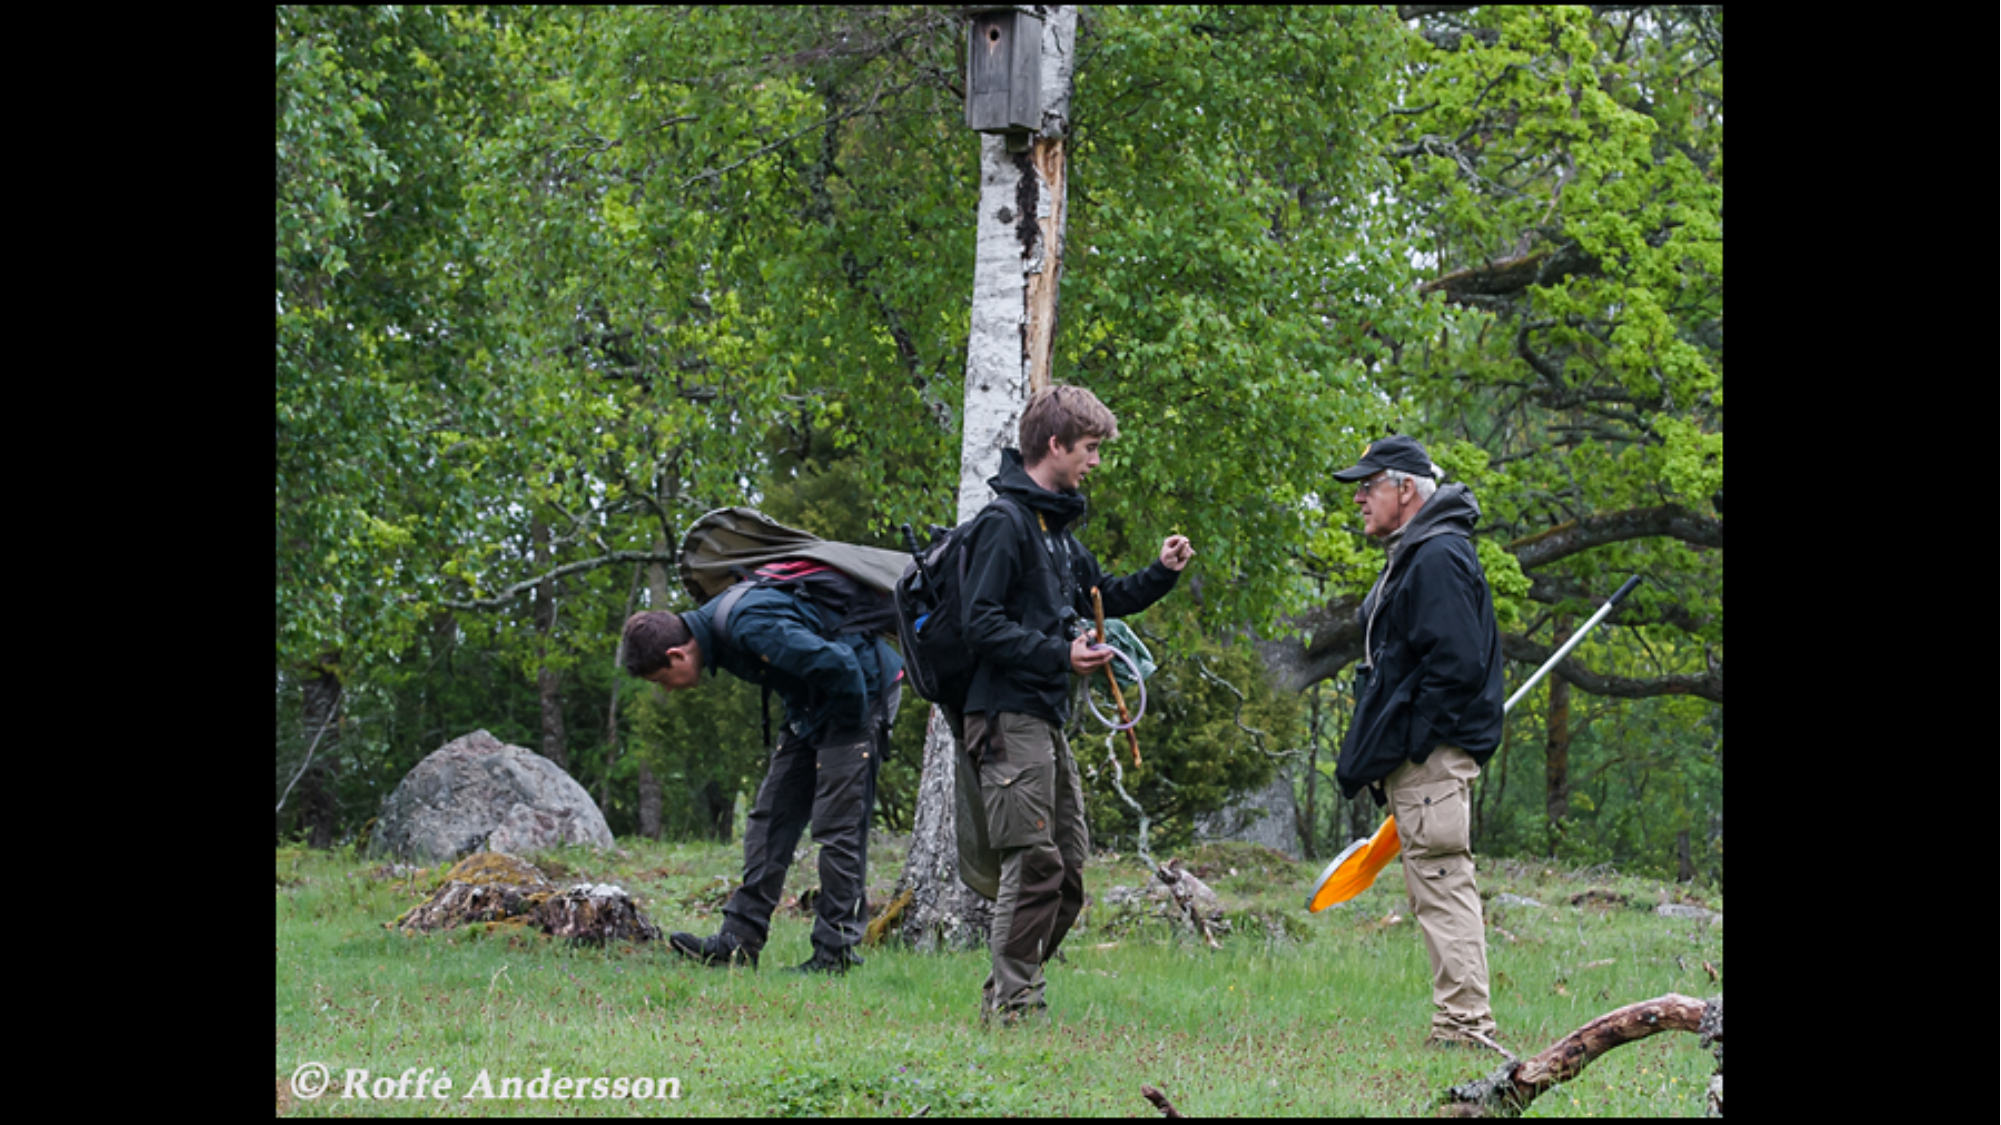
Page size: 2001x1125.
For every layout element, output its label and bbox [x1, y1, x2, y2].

picture [270, 0, 1730, 1125]
